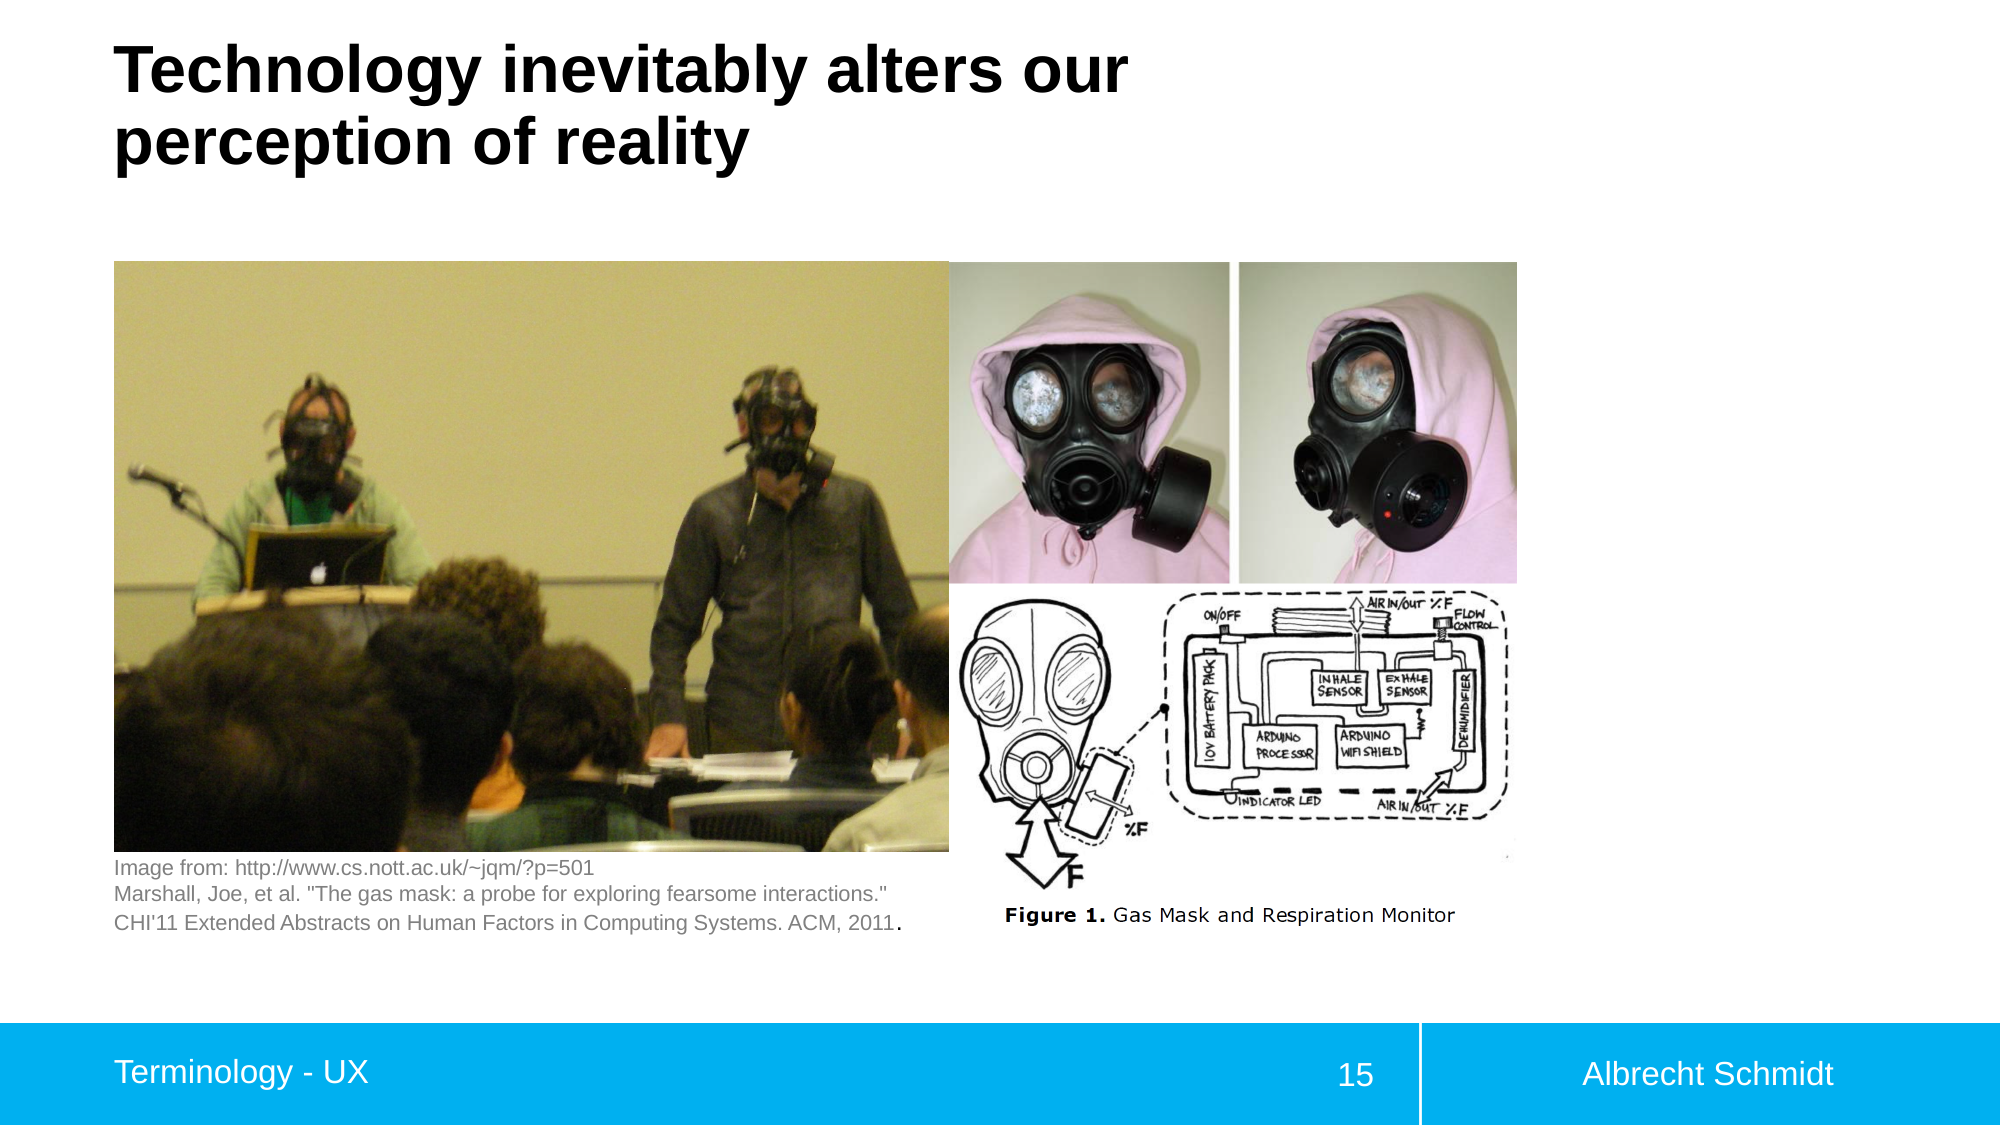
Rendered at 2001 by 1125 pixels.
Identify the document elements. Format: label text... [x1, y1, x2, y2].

title Technology inevitably alters our perception of reality [114, 19, 1420, 179]
list Terminology - UX [114, 1042, 1035, 1103]
picture [113, 261, 1517, 931]
slide_number 15 [1260, 1043, 1390, 1104]
text_box Image from: http://www.cs.nott.ac.uk/~jqm/?p=501 Marshall, Joe, et al. "The gas mask: a probe for exploring fearsome interactions." CHI'11 Extended Abstracts on Human Factors in Computing Systems. ACM, 2011. [113, 852, 949, 943]
footer Albrecht Schmidt [1442, 1042, 1975, 1102]
